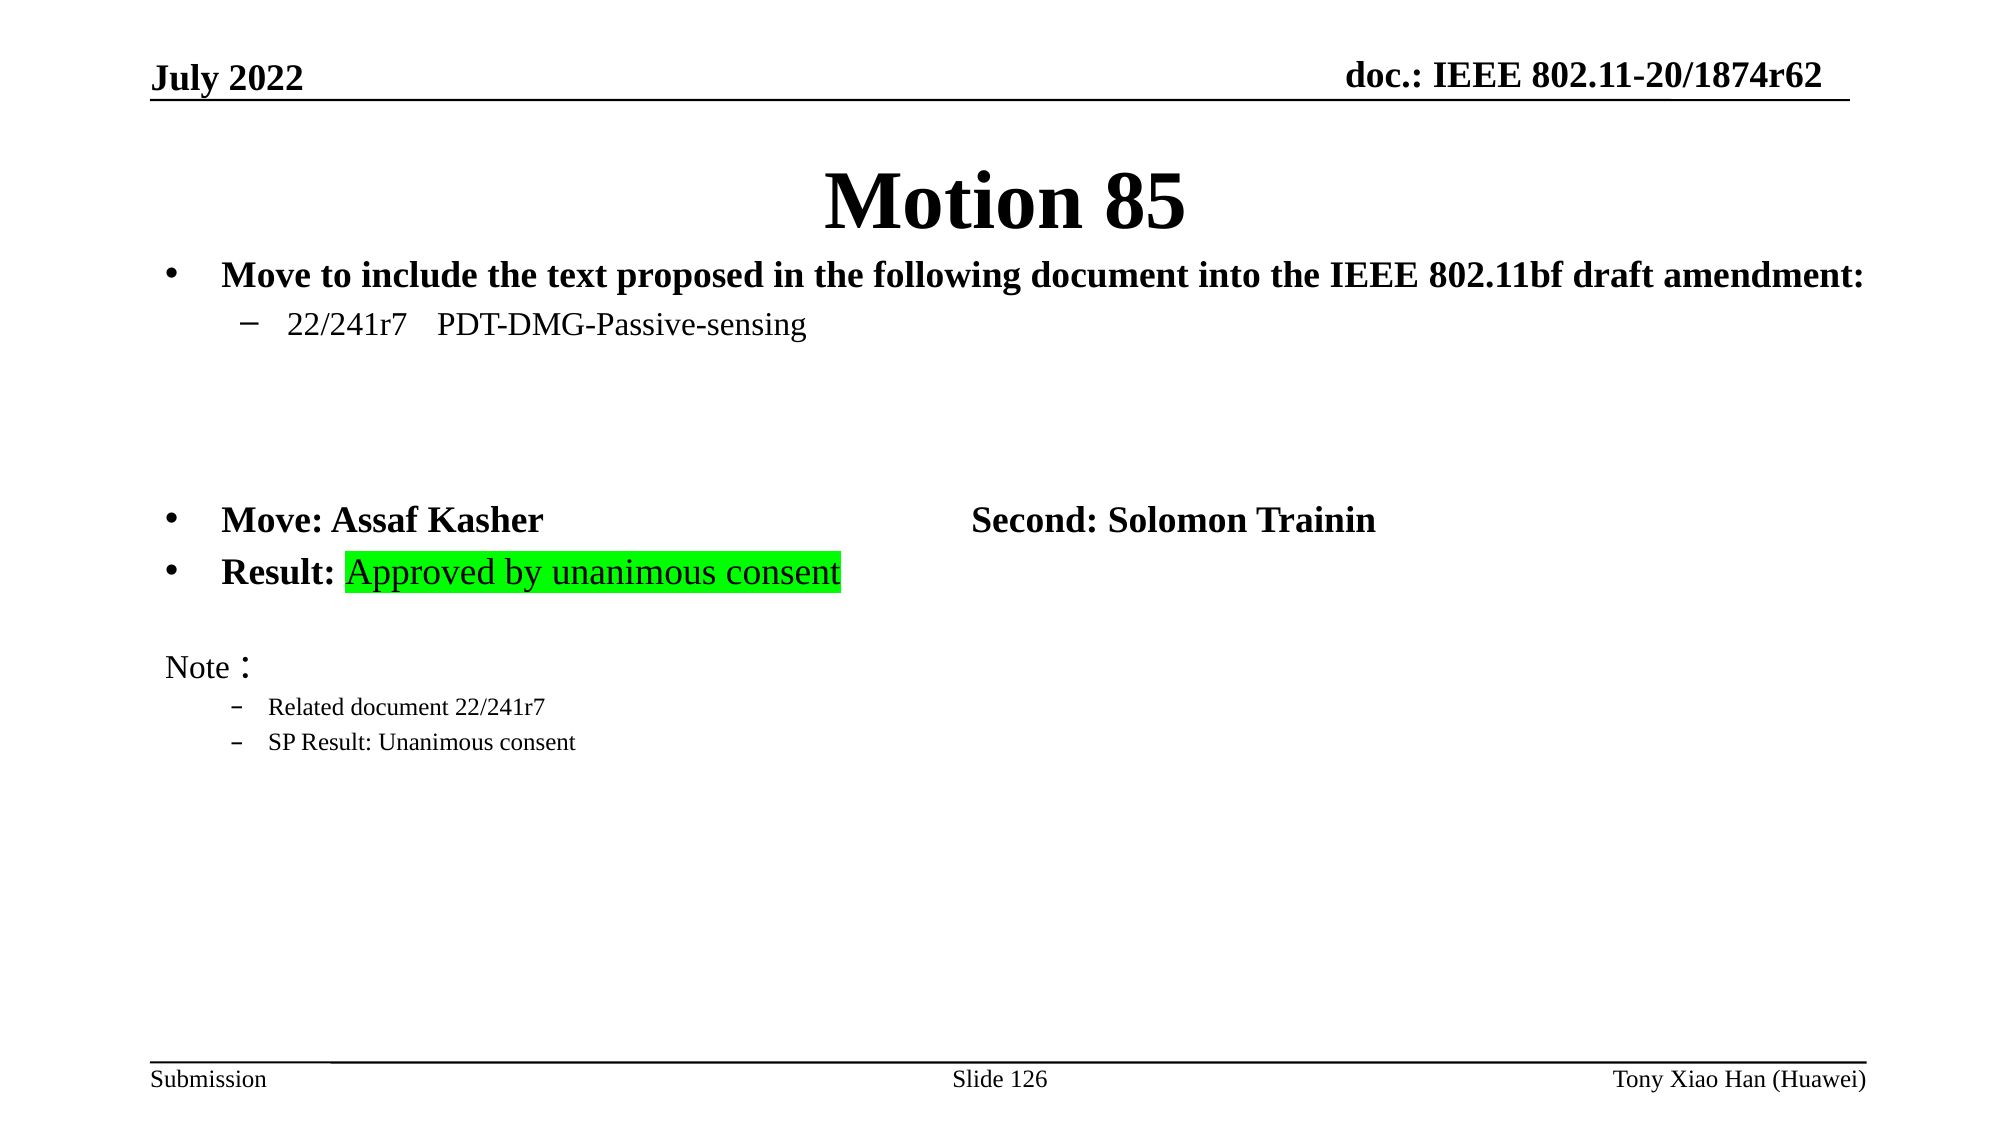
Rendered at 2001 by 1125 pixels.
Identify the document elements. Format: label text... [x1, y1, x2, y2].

text_box Move to include the text proposed in the following document into the IEEE 802.11bf draft amendment: 22/241r7 PDT-DMG-Passive-sensing Move: Assaf Kasher Second: Solomon Trainin Result: Approved by unanimous consent Note： Related document 22/241r7 SP Result: Unanimous consent [150, 212, 1900, 900]
text_box Motion 85 [368, 137, 1644, 212]
